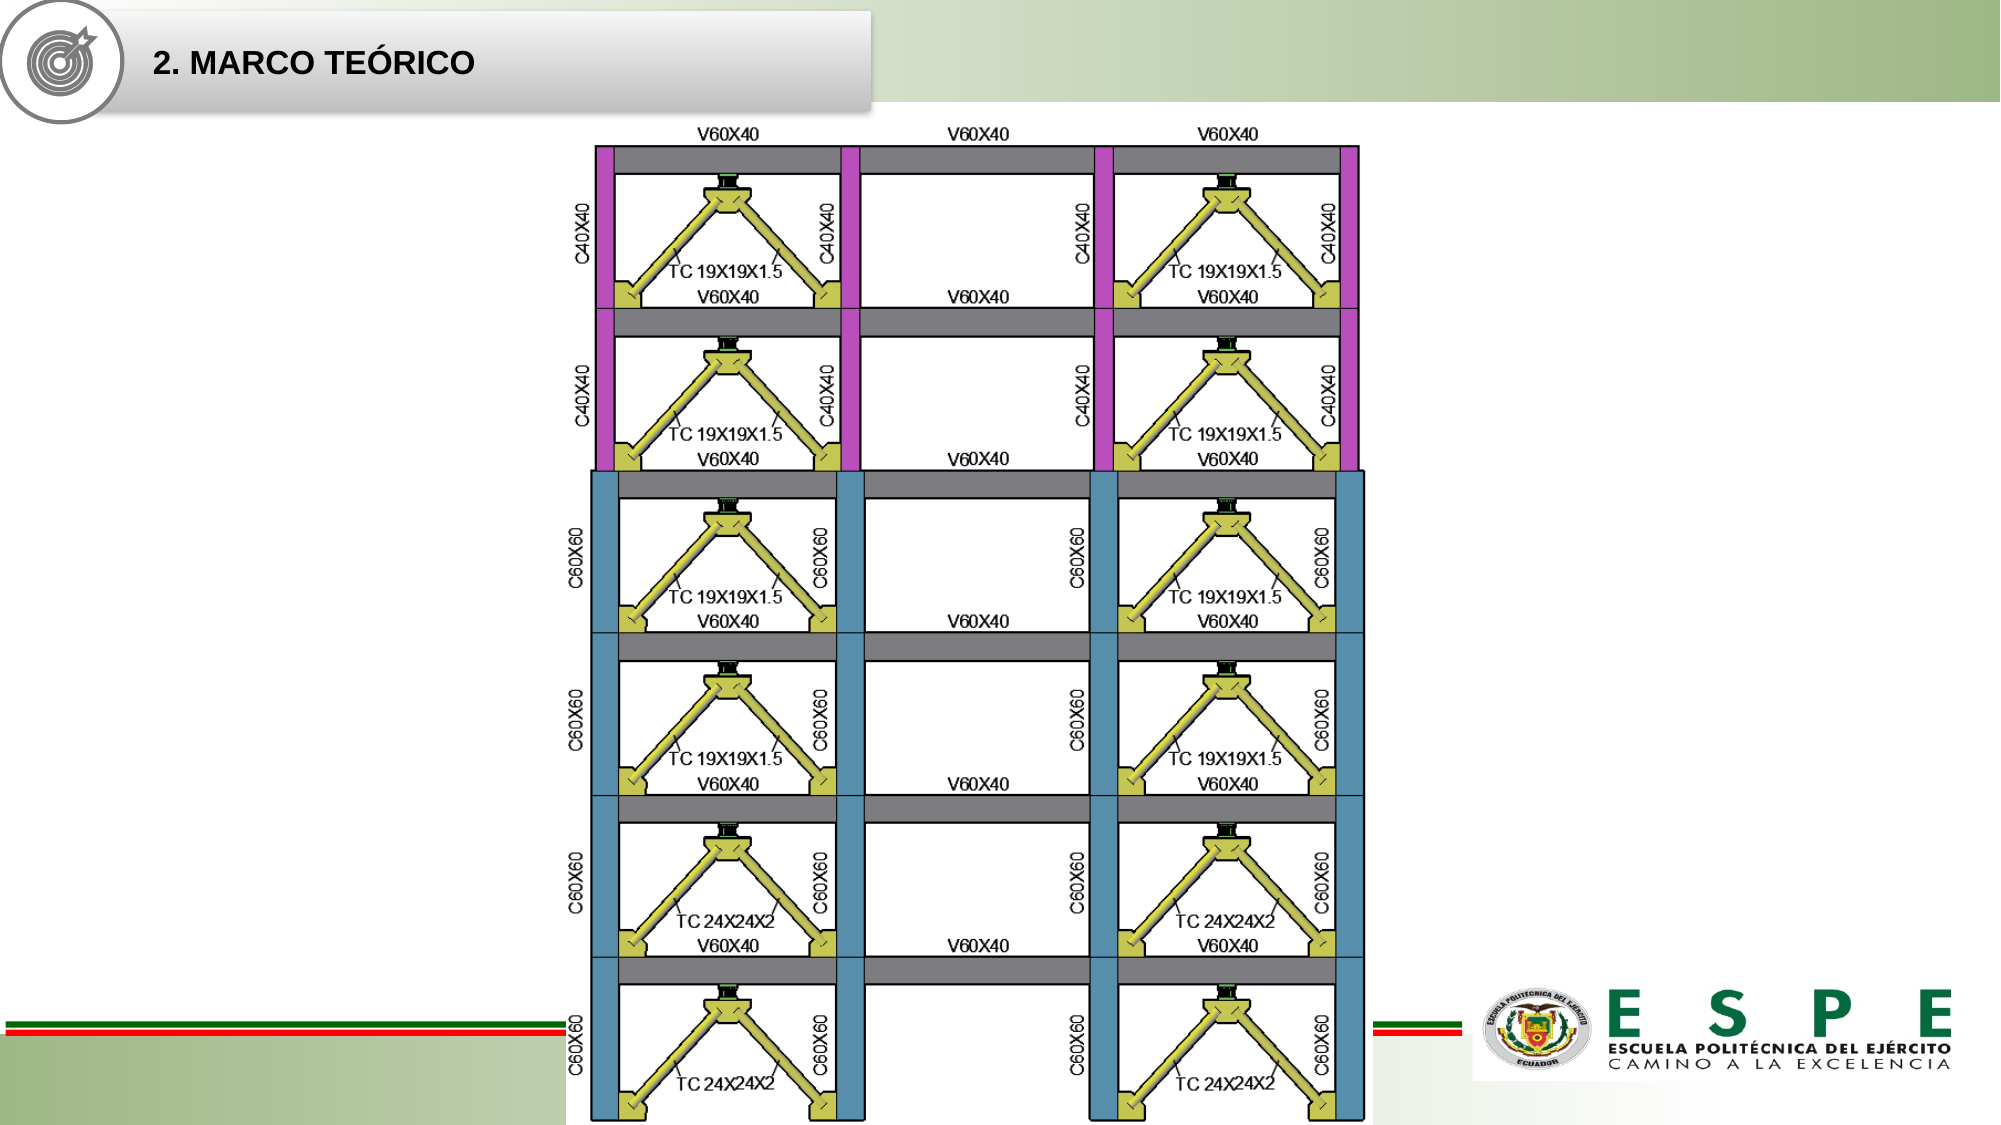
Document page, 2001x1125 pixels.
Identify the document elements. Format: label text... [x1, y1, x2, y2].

picture [565, 123, 1373, 1125]
picture [1472, 976, 1977, 1081]
picture [22, 23, 101, 102]
text_box [0, 0, 125, 125]
text_box 2. MARCO TEÓRICO [101, 11, 871, 111]
